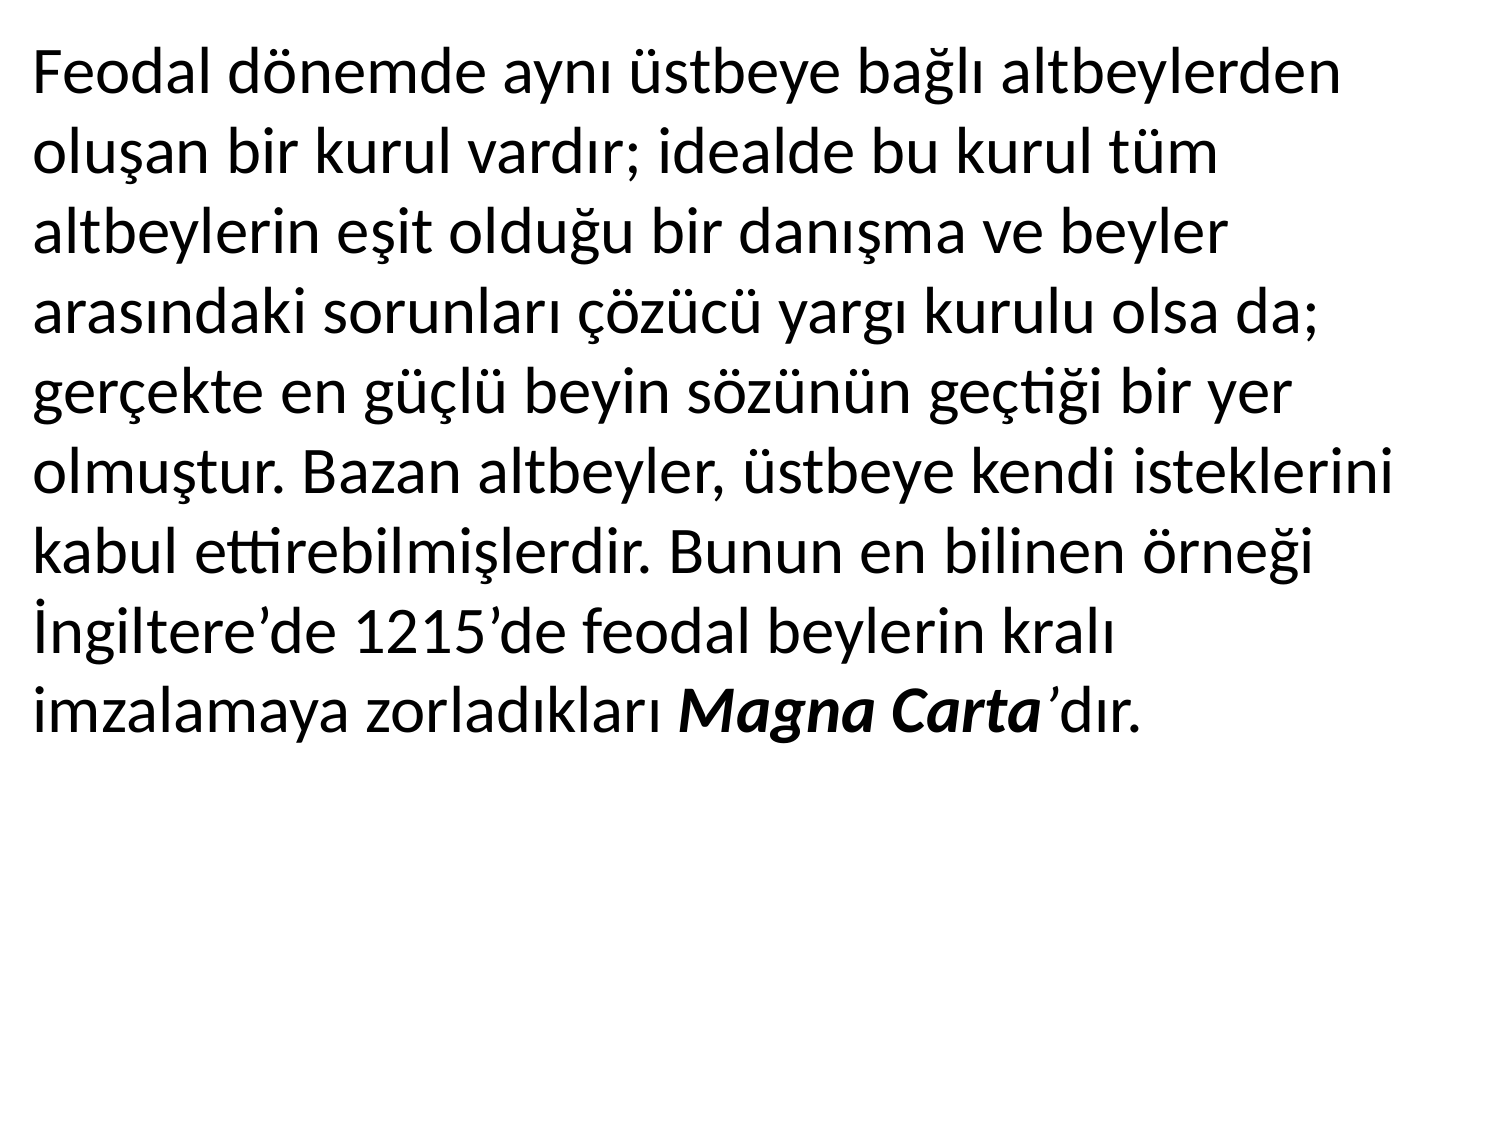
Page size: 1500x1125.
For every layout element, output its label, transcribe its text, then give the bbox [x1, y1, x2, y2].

list Feodal dönemde aynı üstbeye bağlı altbeylerden oluşan bir kurul vardır; idealde bu kurul tüm altbeylerin eşit olduğu bir danışma ve beyler arasındaki sorunları çözücü yargı kurulu olsa da; gerçekte en güçlü beyin sözünün geçtiği bir yer olmuştur. Bazan altbeyler, üstbeye kendi isteklerini kabul ettirebilmişlerdir. Bunun en bilinen örneği İngiltere’de 1215’de feodal beylerin kralı imzalamaya zorladıkları Magna Carta’dır. [17, 19, 1459, 1106]
